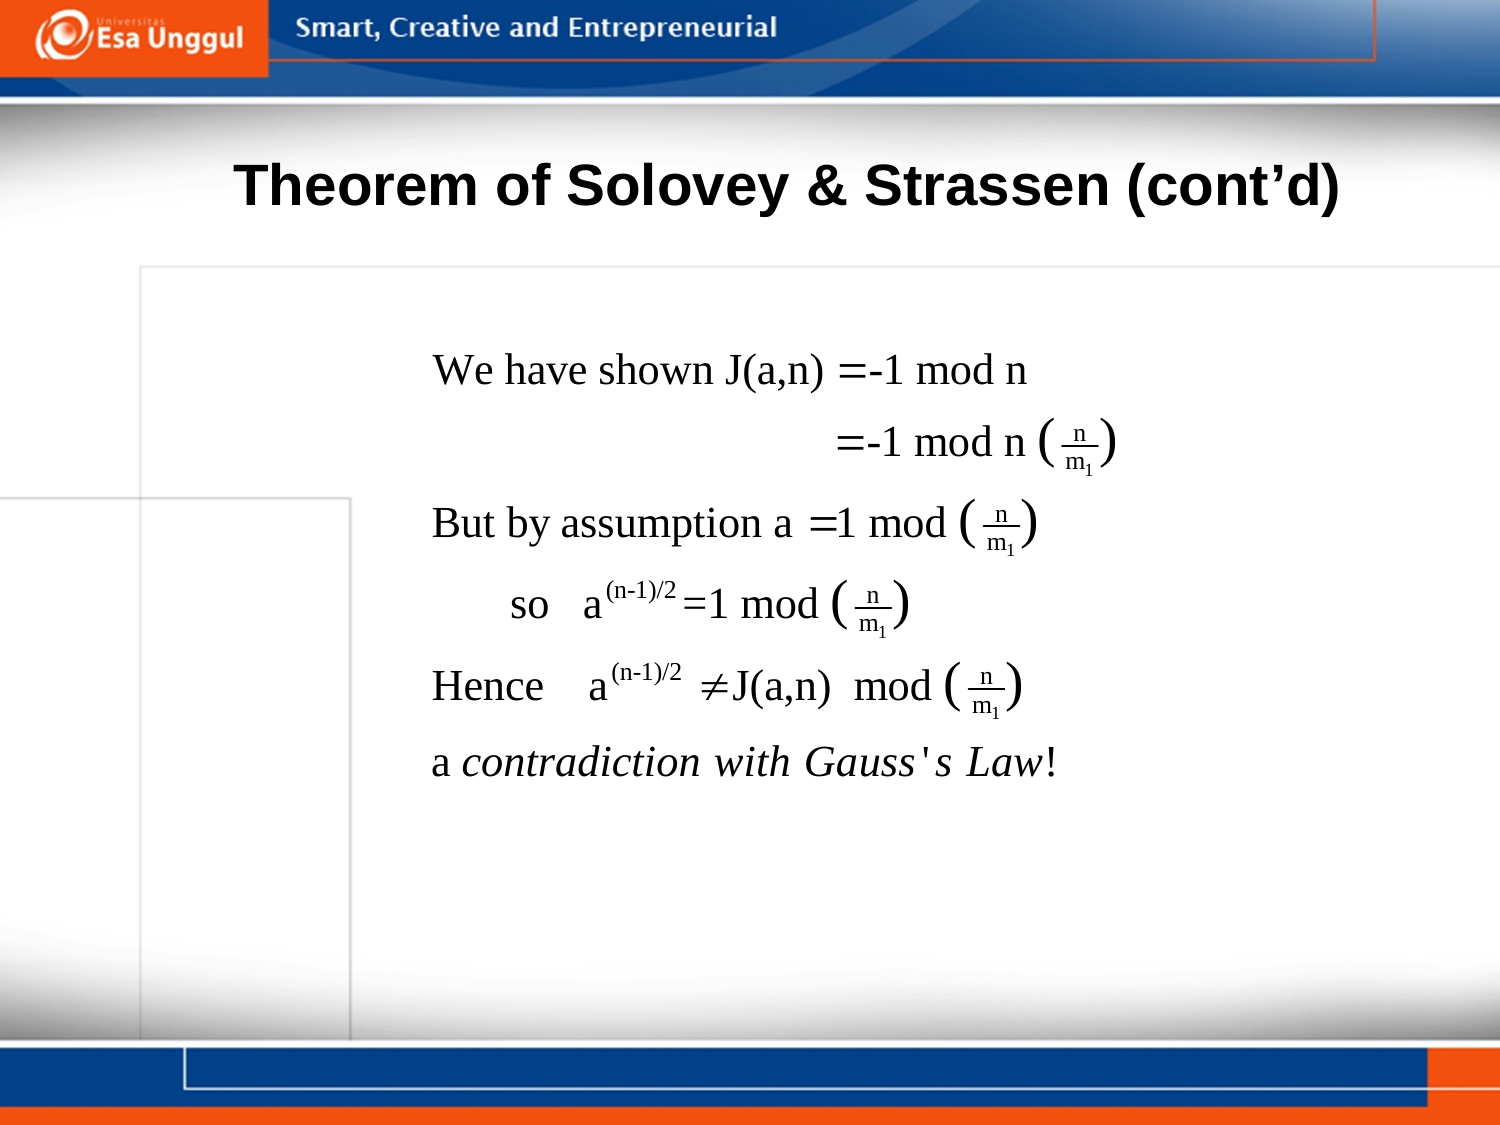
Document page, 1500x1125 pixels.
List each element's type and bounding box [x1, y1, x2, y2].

text_box [424, 342, 1126, 788]
picture [0, 0, 1500, 1125]
